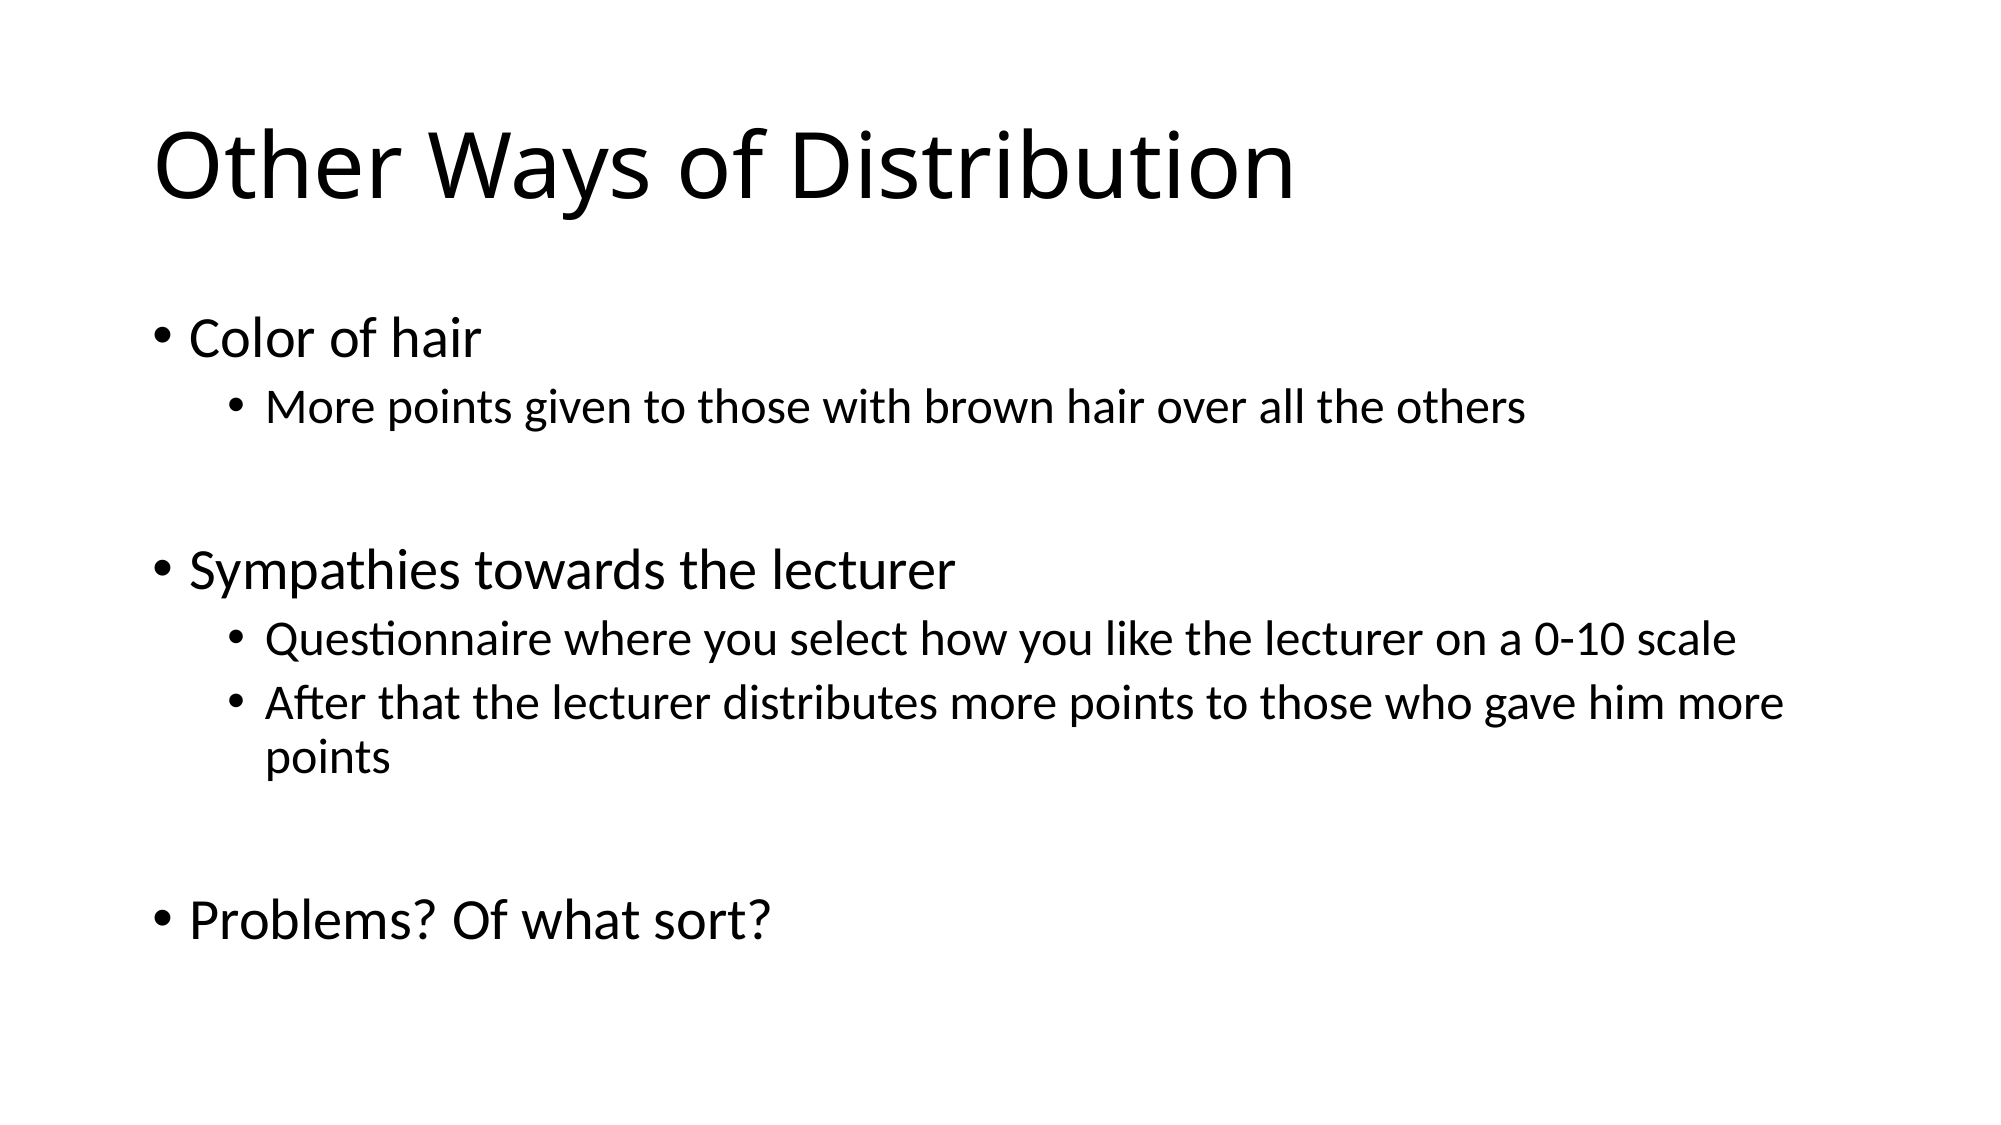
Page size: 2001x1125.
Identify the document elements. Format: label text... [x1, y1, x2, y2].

list Color of hair More points given to those with brown hair over all the others Sympathies towards the lecturer Questionnaire where you select how you like the lecturer on a 0-10 scale After that the lecturer distributes more points to those who gave him more points Problems? Of what sort? [137, 299, 1863, 1014]
title Other Ways of Distribution [137, 59, 1863, 278]
